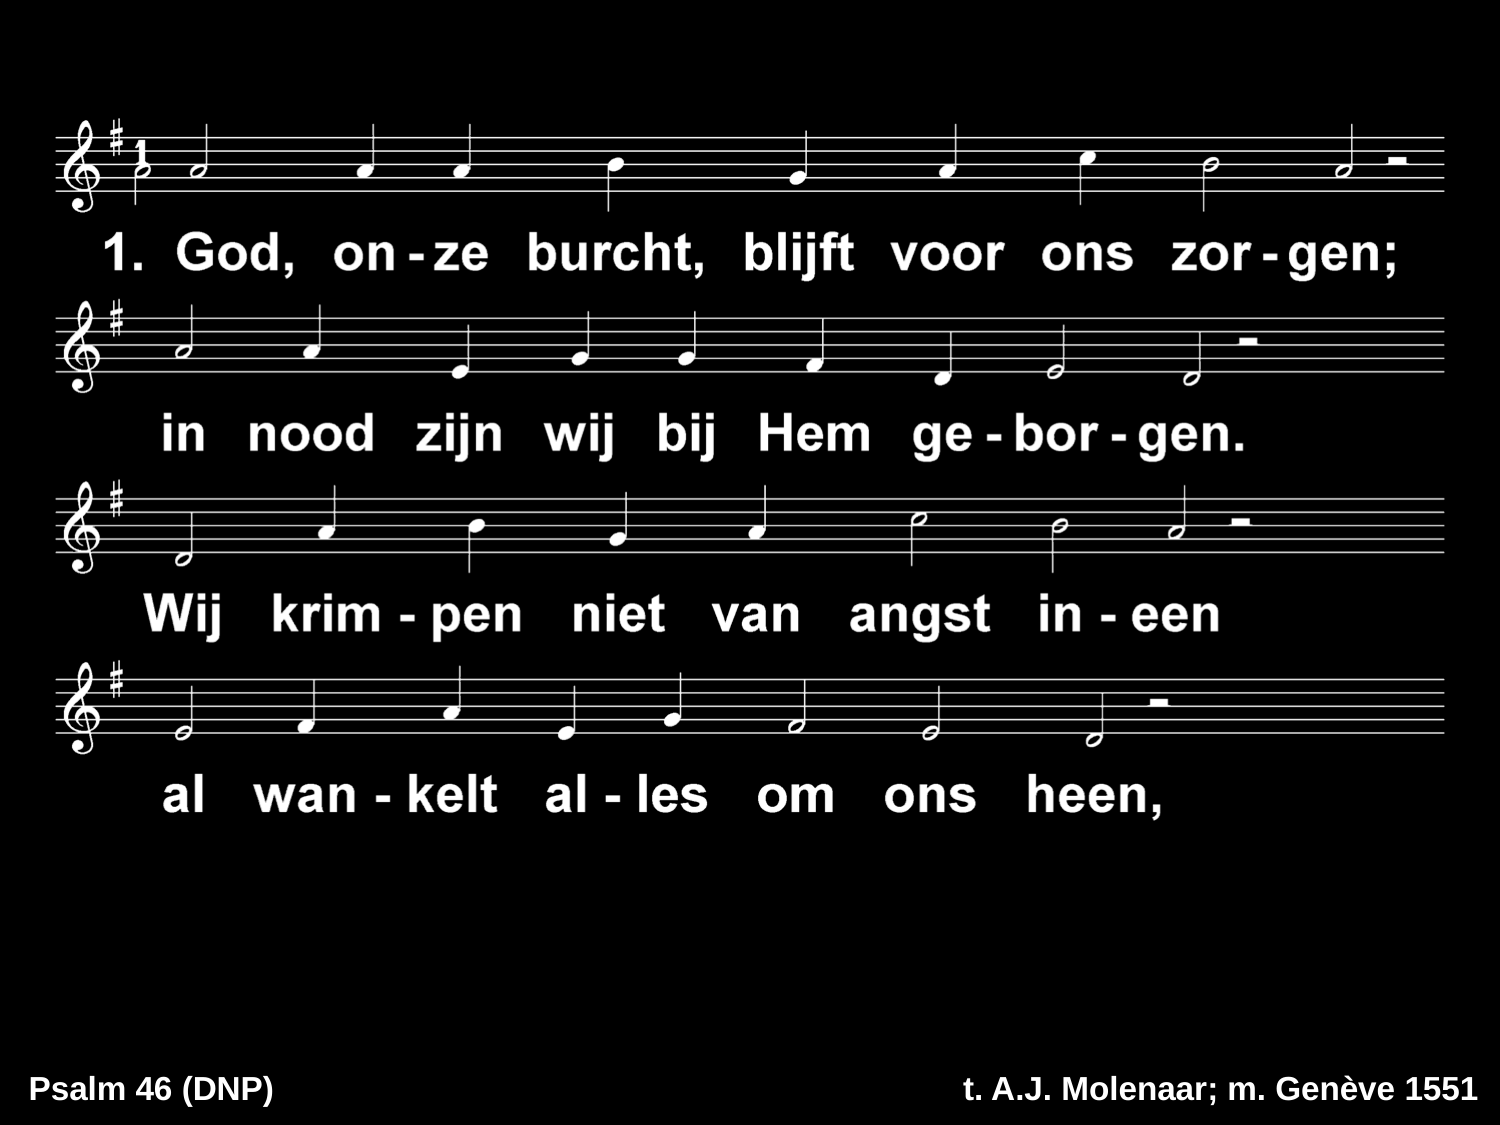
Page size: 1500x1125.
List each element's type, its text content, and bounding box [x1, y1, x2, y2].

picture [41, 103, 1459, 835]
text_box Psalm 46 (DNP) t. A.J. Molenaar; m. Genève 1551 [13, 1059, 1495, 1115]
